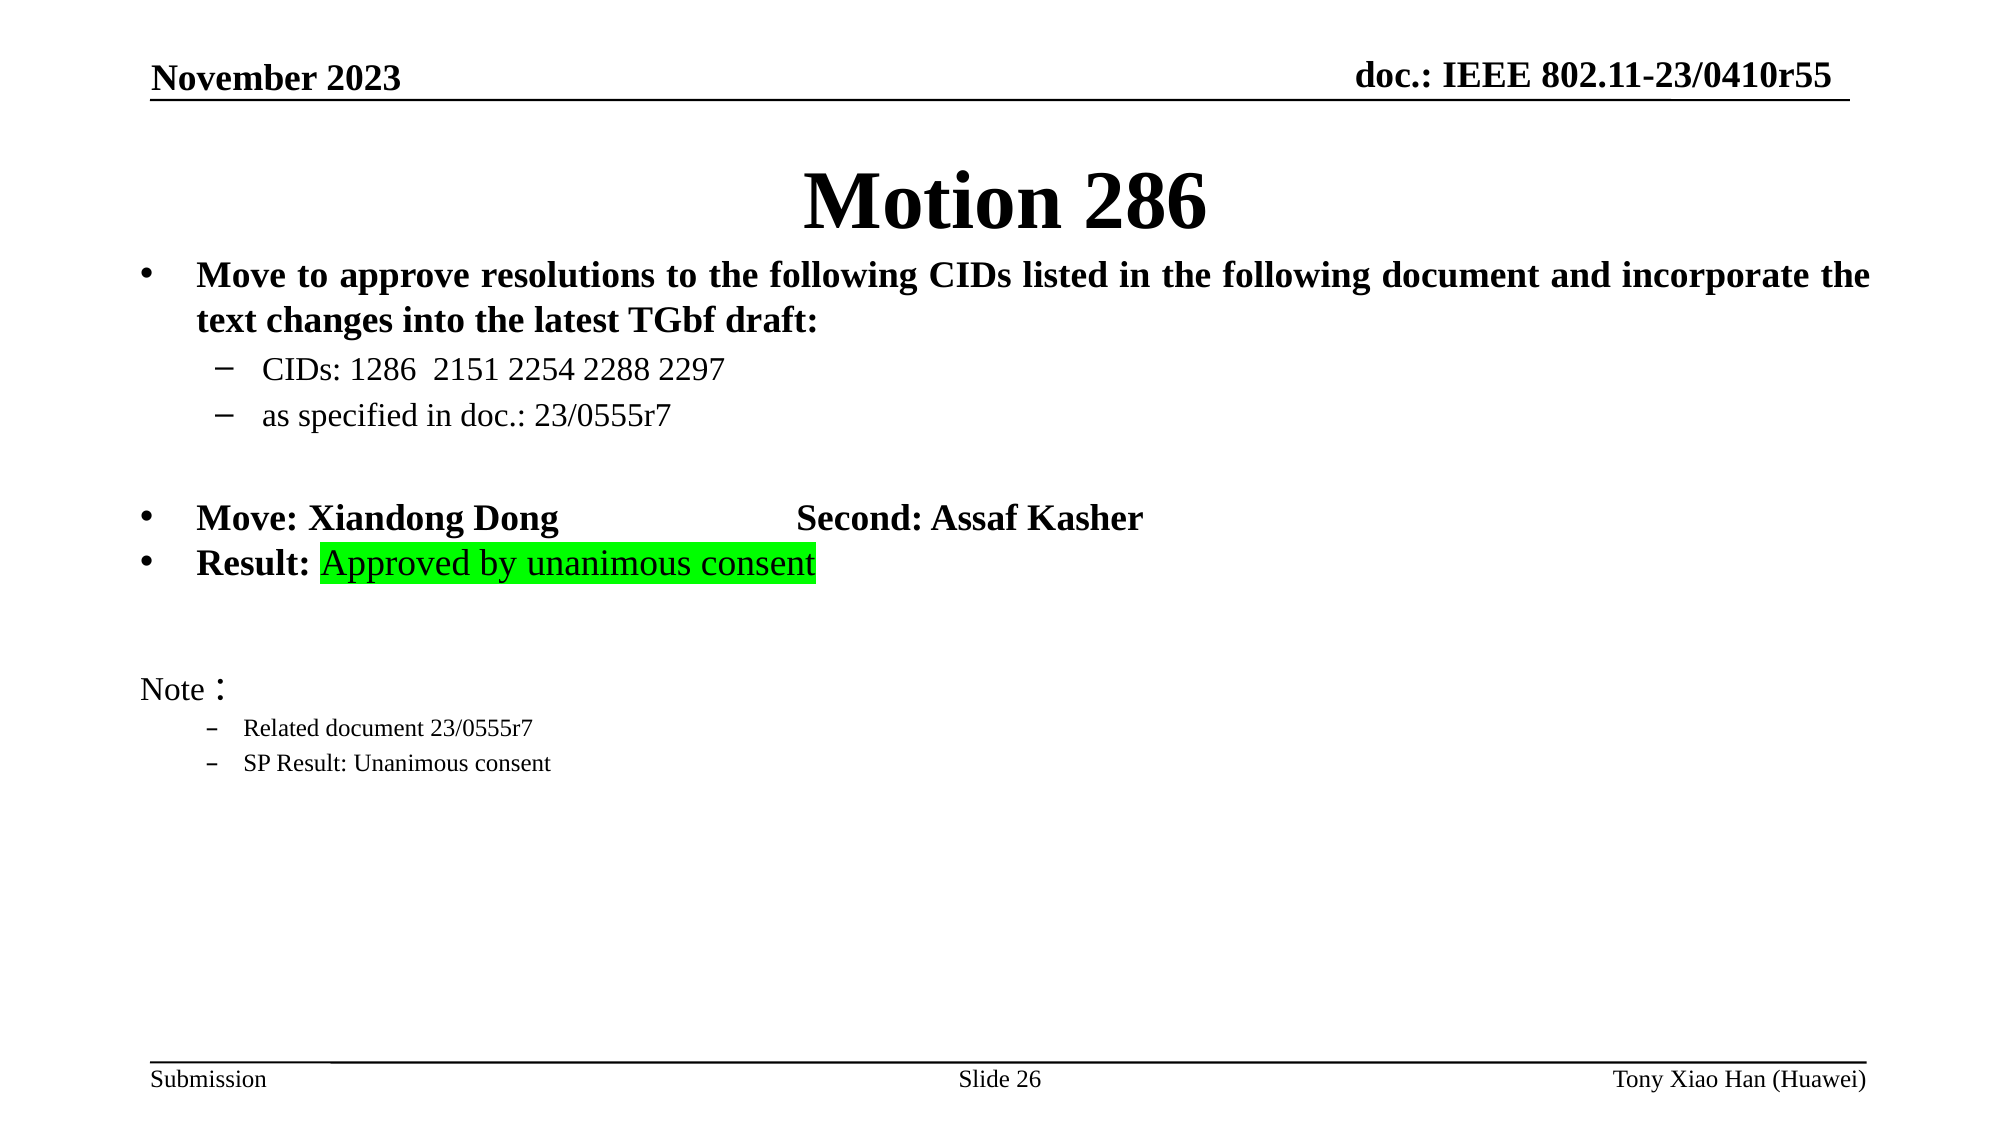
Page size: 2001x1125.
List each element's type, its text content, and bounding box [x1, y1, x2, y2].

text_box Motion 286 [368, 137, 1644, 212]
text_box Move to approve resolutions to the following CIDs listed in the following document and incorporate the text changes into the latest TGbf draft: CIDs: 1286 2151 2254 2288 2297 as specified in doc.: 23/0555r7 Move: Xiandong Dong Second: Assaf Kasher Result: Approved by unanimous consent Note： Related document 23/0555r7 SP Result: Unanimous consent [125, 212, 1888, 900]
